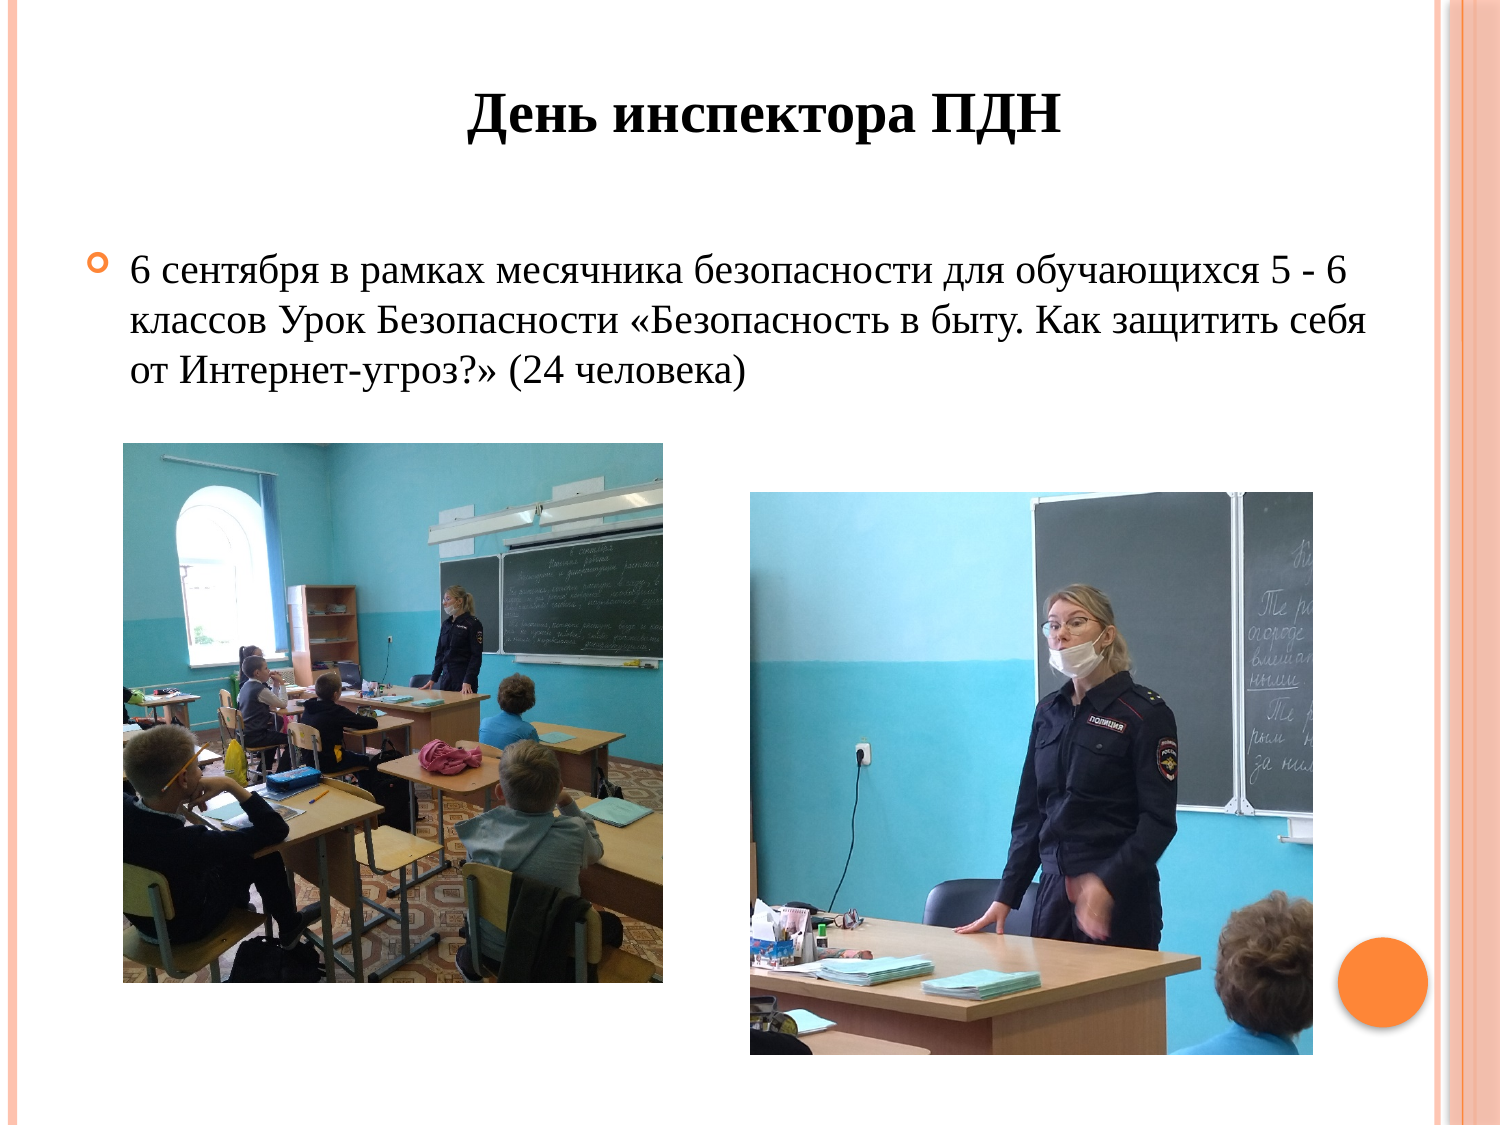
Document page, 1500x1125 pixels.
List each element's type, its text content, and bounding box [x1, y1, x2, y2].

picture [749, 491, 1313, 1056]
text_box День инспектора ПДН [159, 66, 1371, 221]
list 6 сентября в рамках месячника безопасности для обучающихся 5 - 6 классов Урок Безопасности «Безопасность в быту. Как защитить себя от Интернет-угроз?» (24 человека) [70, 234, 1402, 1125]
picture [122, 442, 663, 983]
